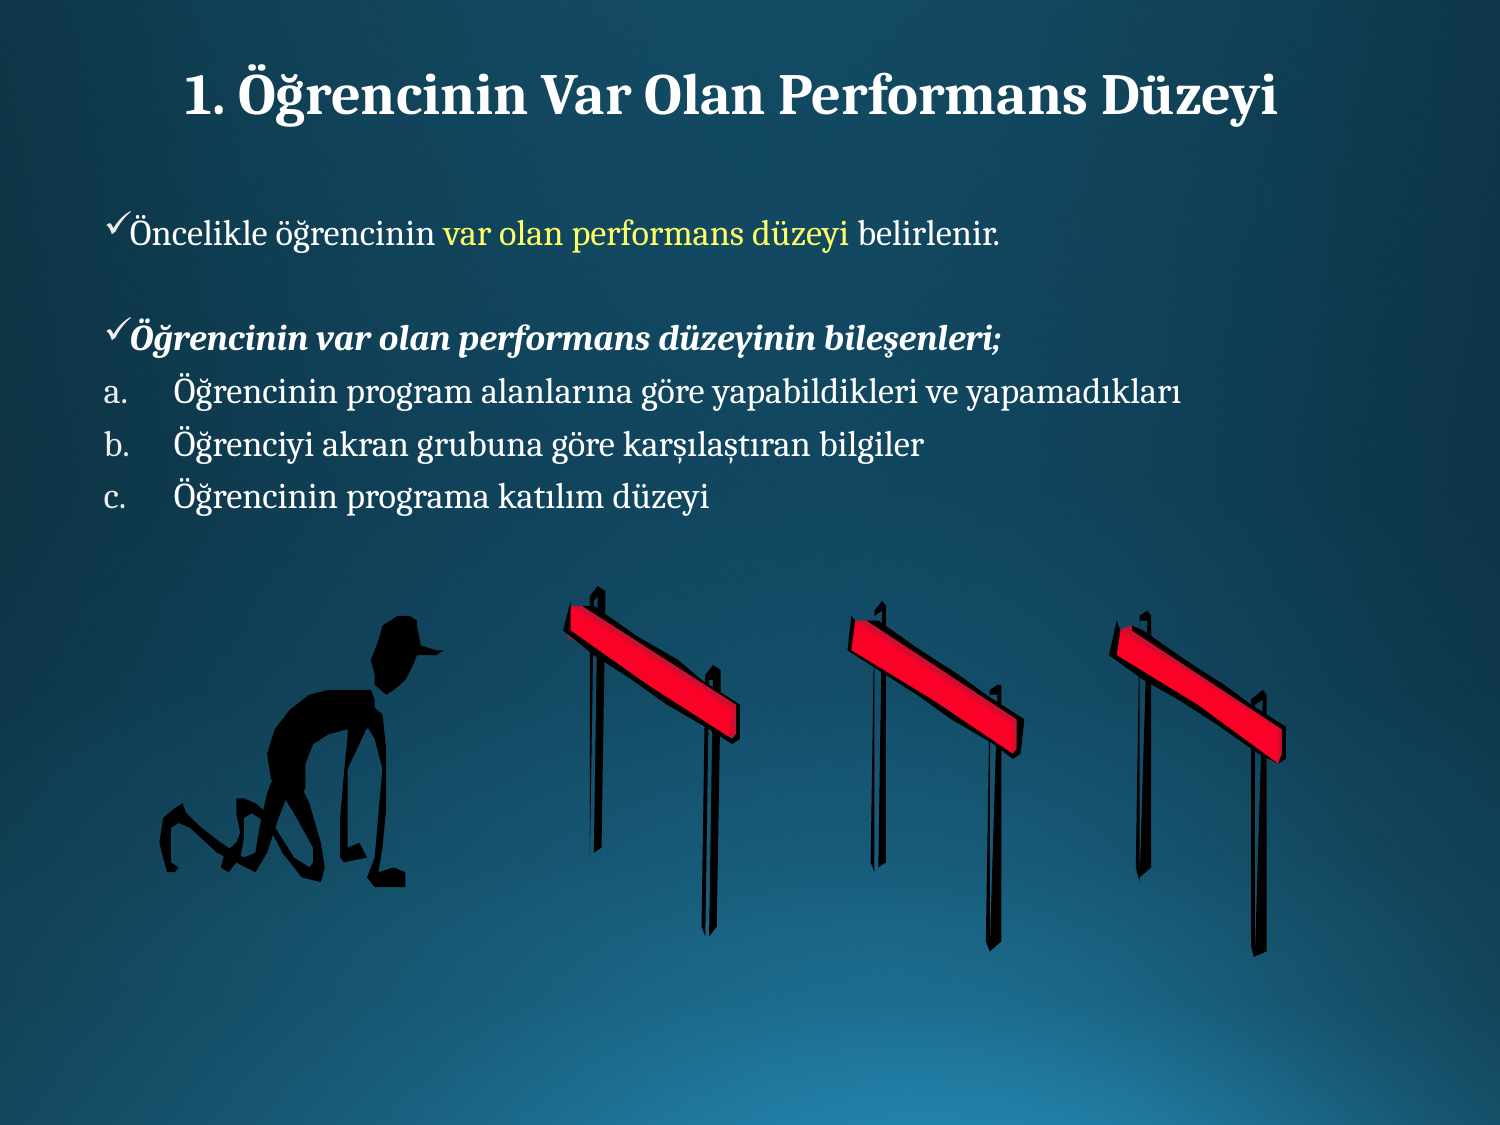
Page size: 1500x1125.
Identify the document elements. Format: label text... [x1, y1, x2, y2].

picture [0, 0, 1500, 1125]
title 1. Öğrencinin Var Olan Performans Düzeyi [64, 54, 1400, 138]
list Öncelikle öğrencinin var olan performans düzeyi belirlenir. Öğrencinin var olan performans düzeyinin bileşenleri; Öğrencinin program alanlarına göre yapabildikleri ve yapamadıkları Öğrenciyi akran grubuna göre karşılaştıran bilgiler Öğrencinin programa katılım düzeyi [88, 149, 1465, 528]
